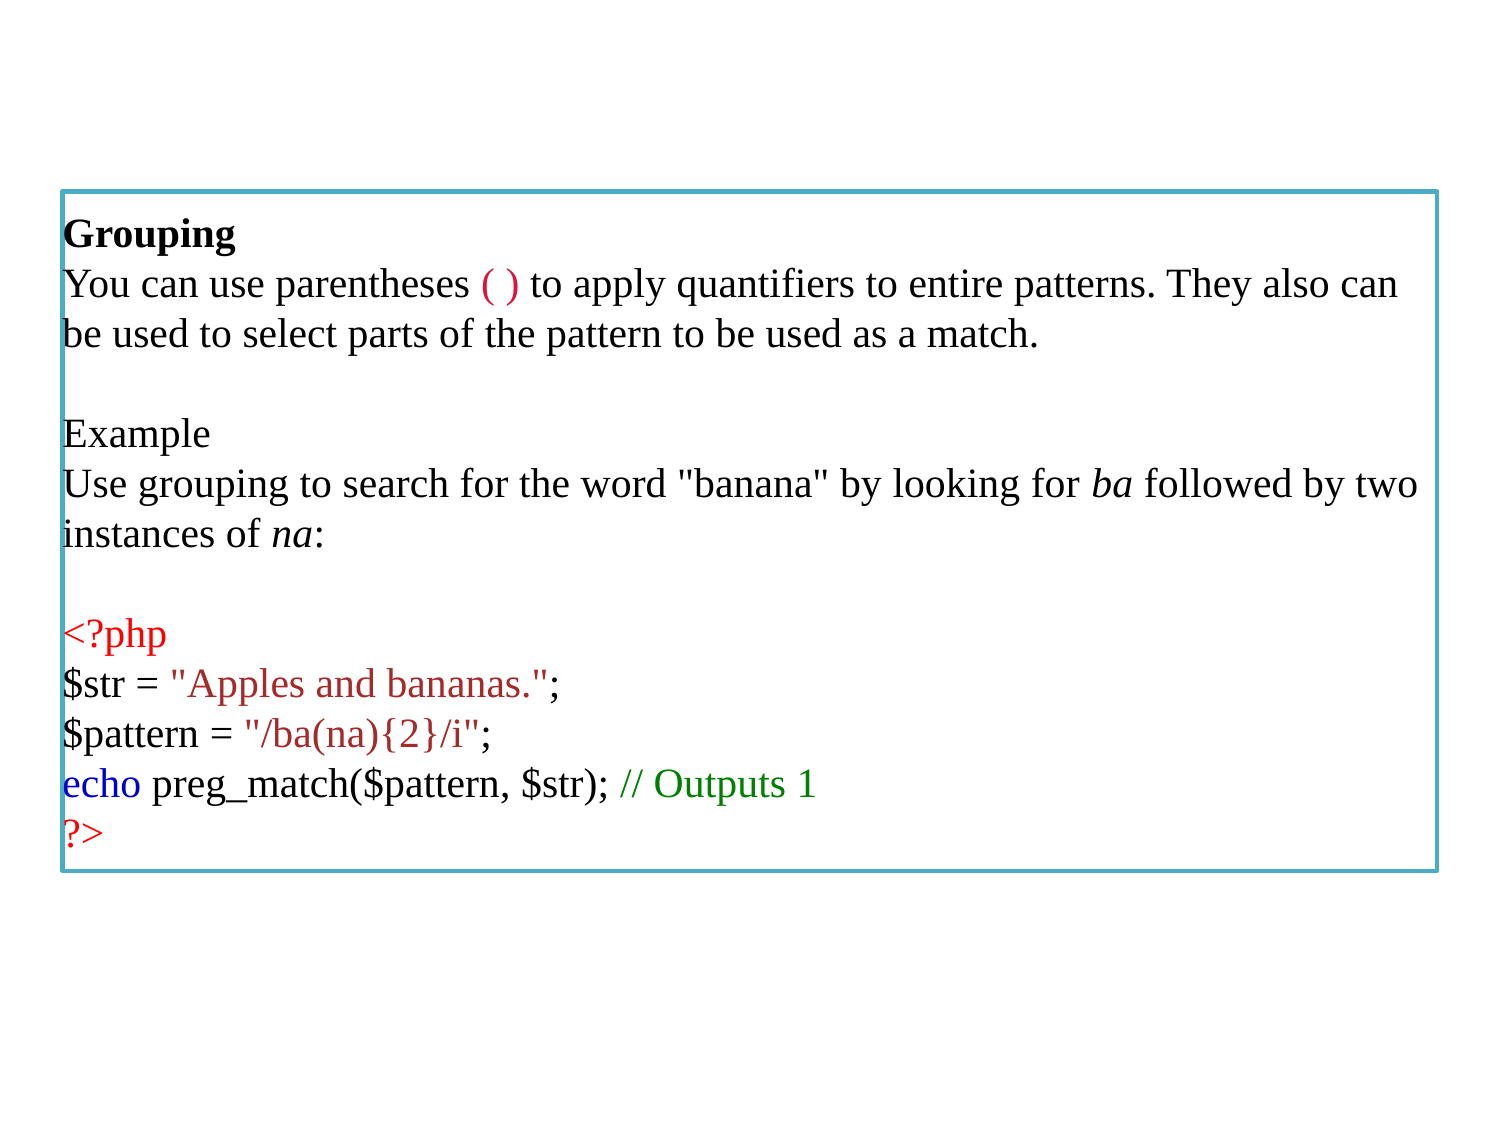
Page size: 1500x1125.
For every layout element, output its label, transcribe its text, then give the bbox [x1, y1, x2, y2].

text_box Grouping You can use parentheses ( ) to apply quantifiers to entire patterns. They also can be used to select parts of the pattern to be used as a match. Example Use grouping to search for the word "banana" by looking for ba followed by two instances of na: <?php $str = "Apples and bananas."; $pattern = "/ba(na){2}/i"; echo preg_match($pattern, $str); // Outputs 1 ?> [60, 189, 1439, 873]
